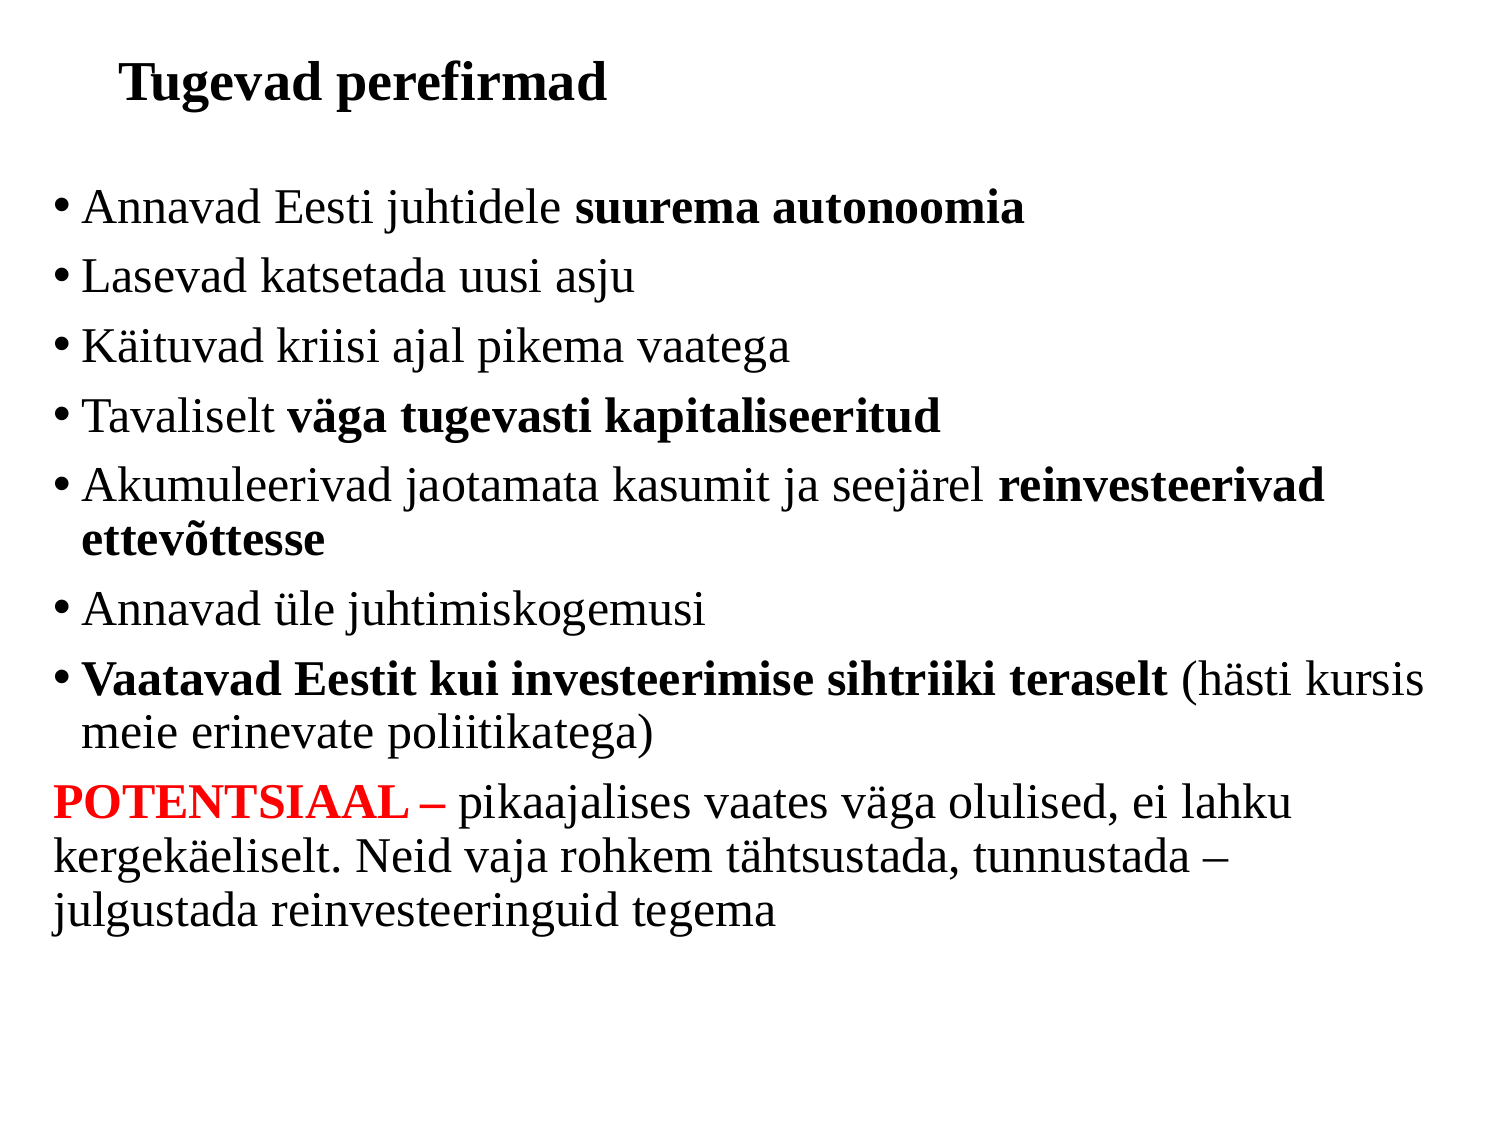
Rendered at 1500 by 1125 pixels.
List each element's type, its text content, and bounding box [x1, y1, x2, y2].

list Annavad Eesti juhtidele suurema autonoomia Lasevad katsetada uusi asju Käituvad kriisi ajal pikema vaatega Tavaliselt väga tugevasti kapitaliseeritud Akumuleerivad jaotamata kasumit ja seejärel reinvesteerivad ettevõttesse Annavad üle juhtimiskogemusi Vaatavad Eestit kui investeerimise sihtriiki teraselt (hästi kursis meie erinevate poliitikatega) POTENTSIAAL – pikaajalises vaates väga olulised, ei lahku kergekäeliselt. Neid vaja rohkem tähtsustada, tunnustada – julgustada reinvesteeringuid tegema [38, 172, 1462, 1059]
title Tugevad perefirmad [103, 19, 1397, 146]
